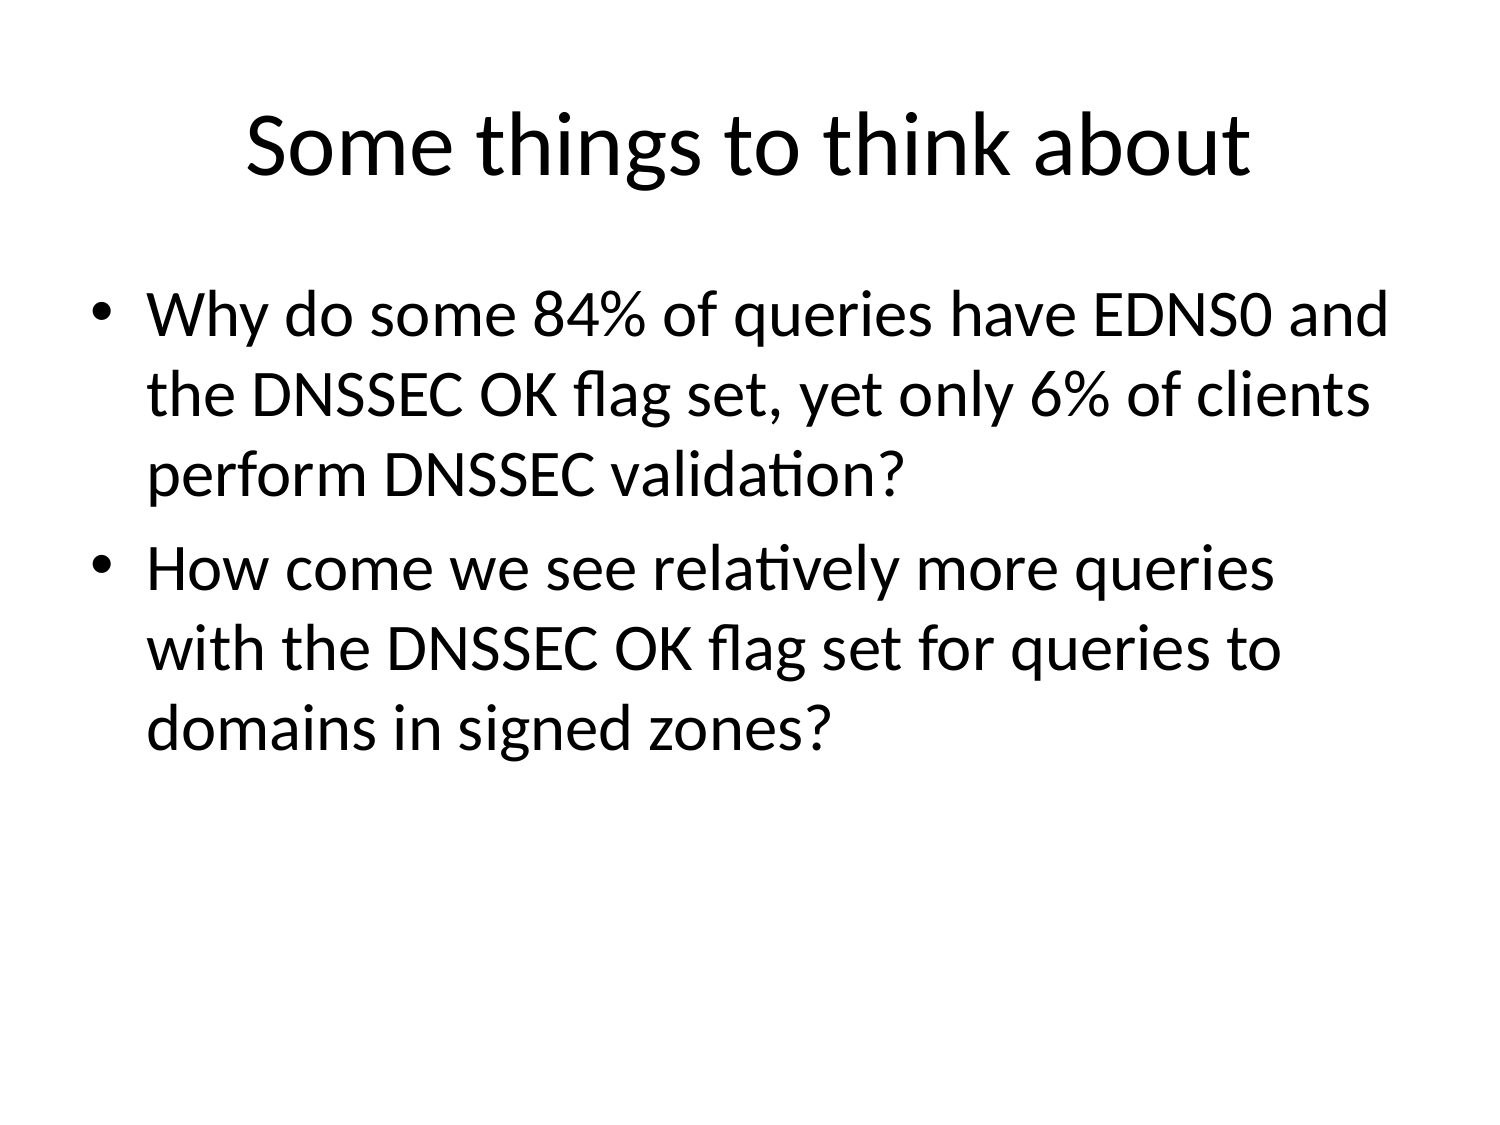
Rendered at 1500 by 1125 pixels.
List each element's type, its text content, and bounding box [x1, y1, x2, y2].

list Why do some 84% of queries have EDNS0 and the DNSSEC OK flag set, yet only 6% of clients perform DNSSEC validation? How come we see relatively more queries with the DNSSEC OK flag set for queries to domains in signed zones? [75, 262, 1425, 1005]
title Some things to think about [75, 45, 1425, 233]
